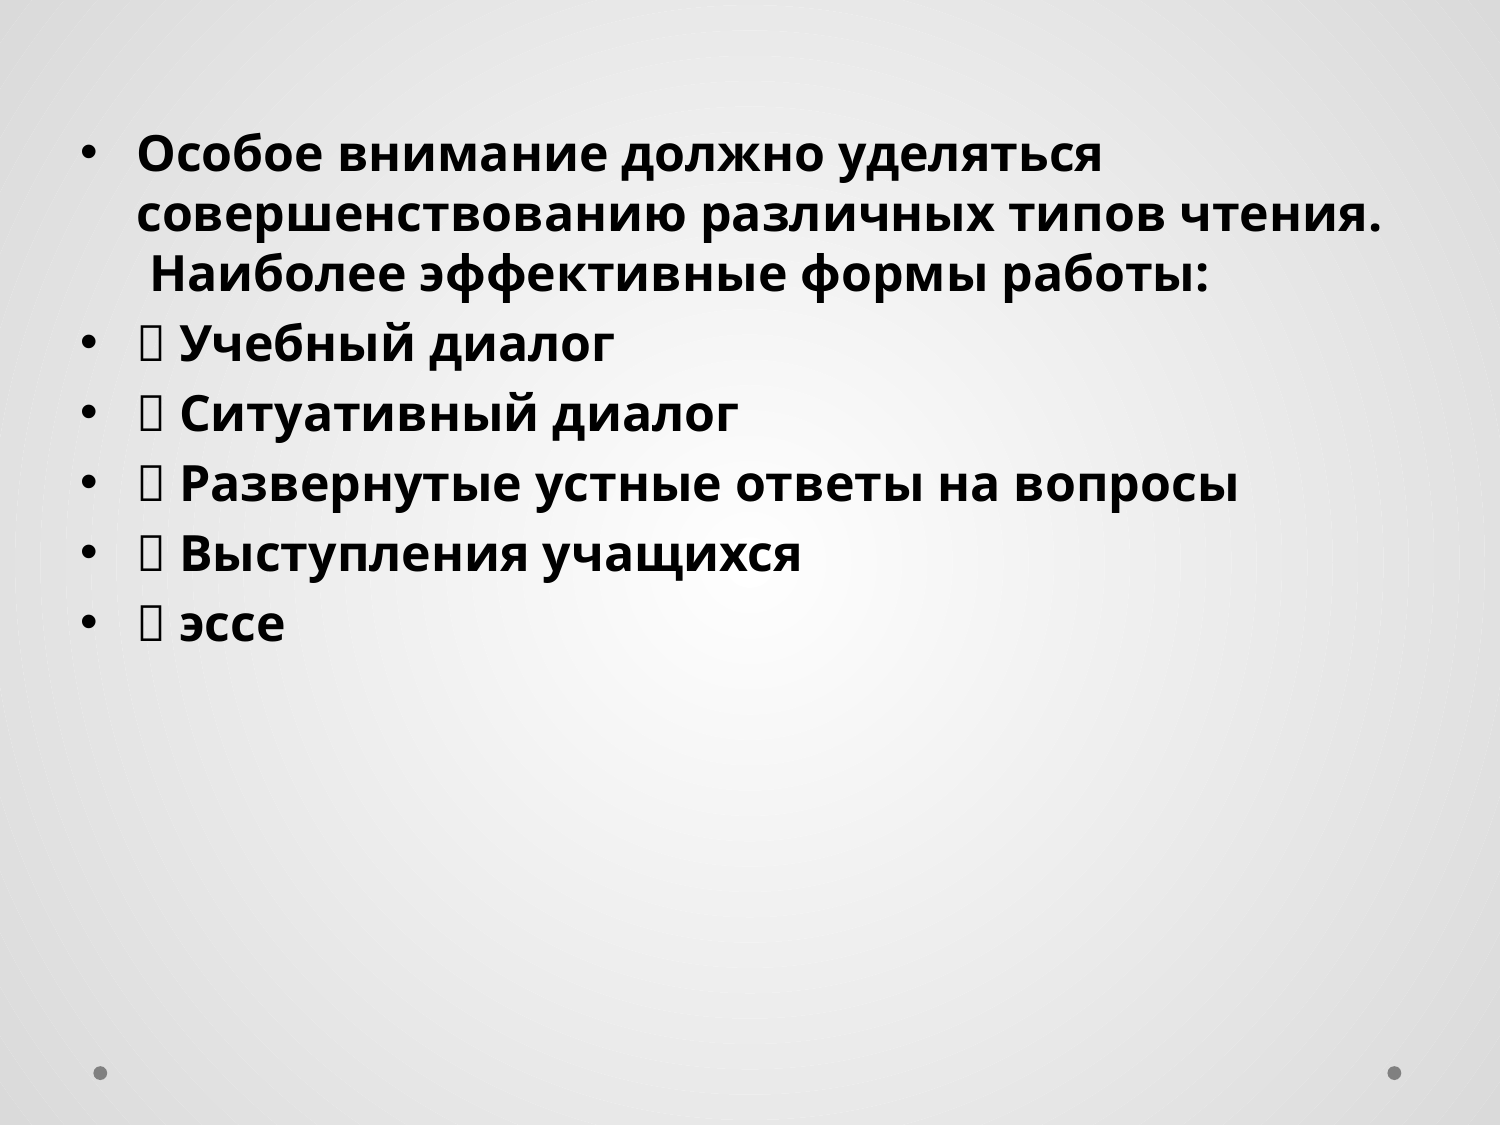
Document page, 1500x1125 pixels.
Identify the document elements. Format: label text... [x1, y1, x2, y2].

list Особое внимание должно уделяться совершенствованию различных типов чтения. Наиболее эффективные формы работы:  Учебный диалог  Ситуативный диалог  Развернутые устные ответы на вопросы  Выступления учащихся  эссе [64, 113, 1425, 1005]
